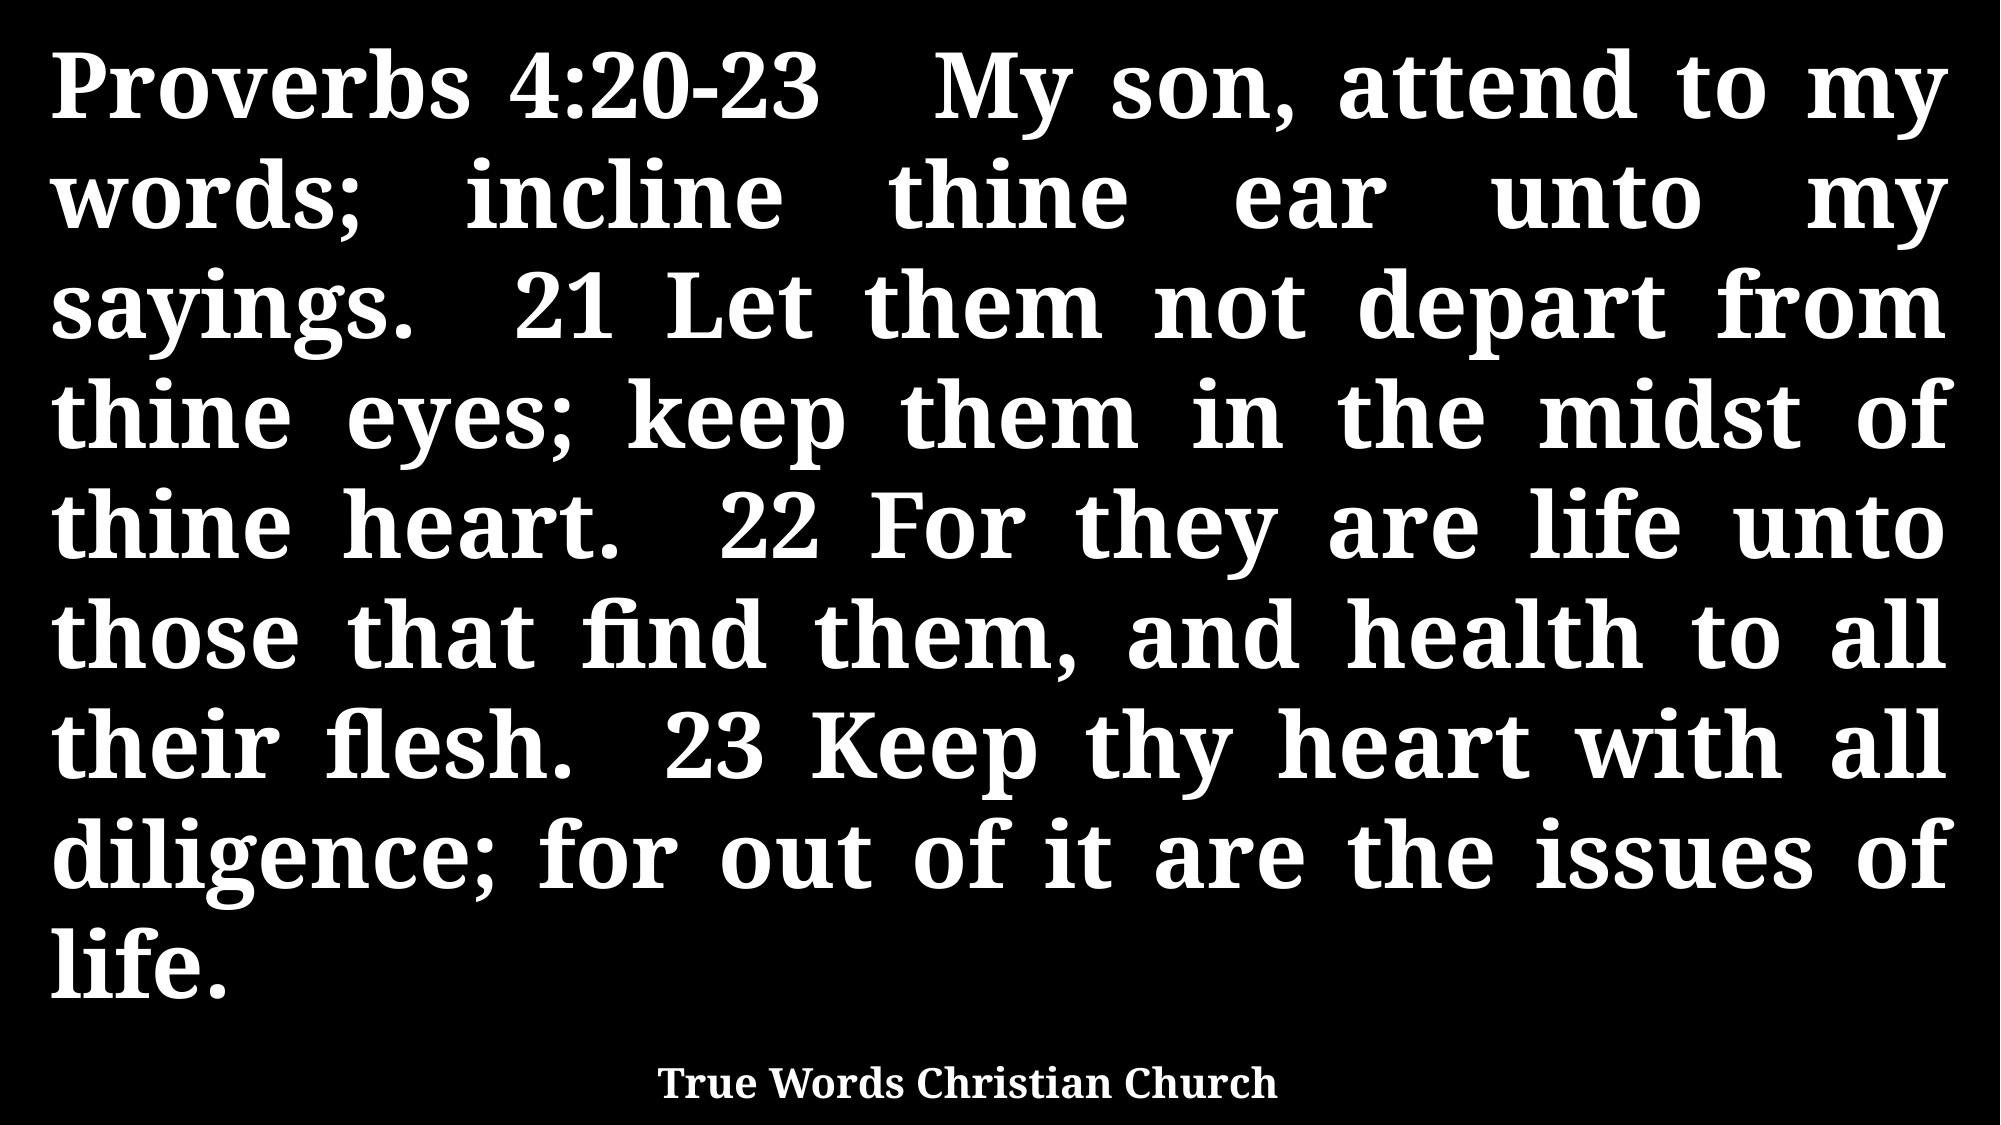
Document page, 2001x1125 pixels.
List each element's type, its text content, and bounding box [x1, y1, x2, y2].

text_box True Words Christian Church [642, 1049, 1294, 1114]
text_box Proverbs 4:20-23 My son, attend to my words; incline thine ear unto my sayings. 21 Let them not depart from thine eyes; keep them in the midst of thine heart. 22 For they are life unto those that find them, and health to all their flesh. 23 Keep thy heart with all diligence; for out of it are the issues of life. [35, 19, 1965, 1025]
